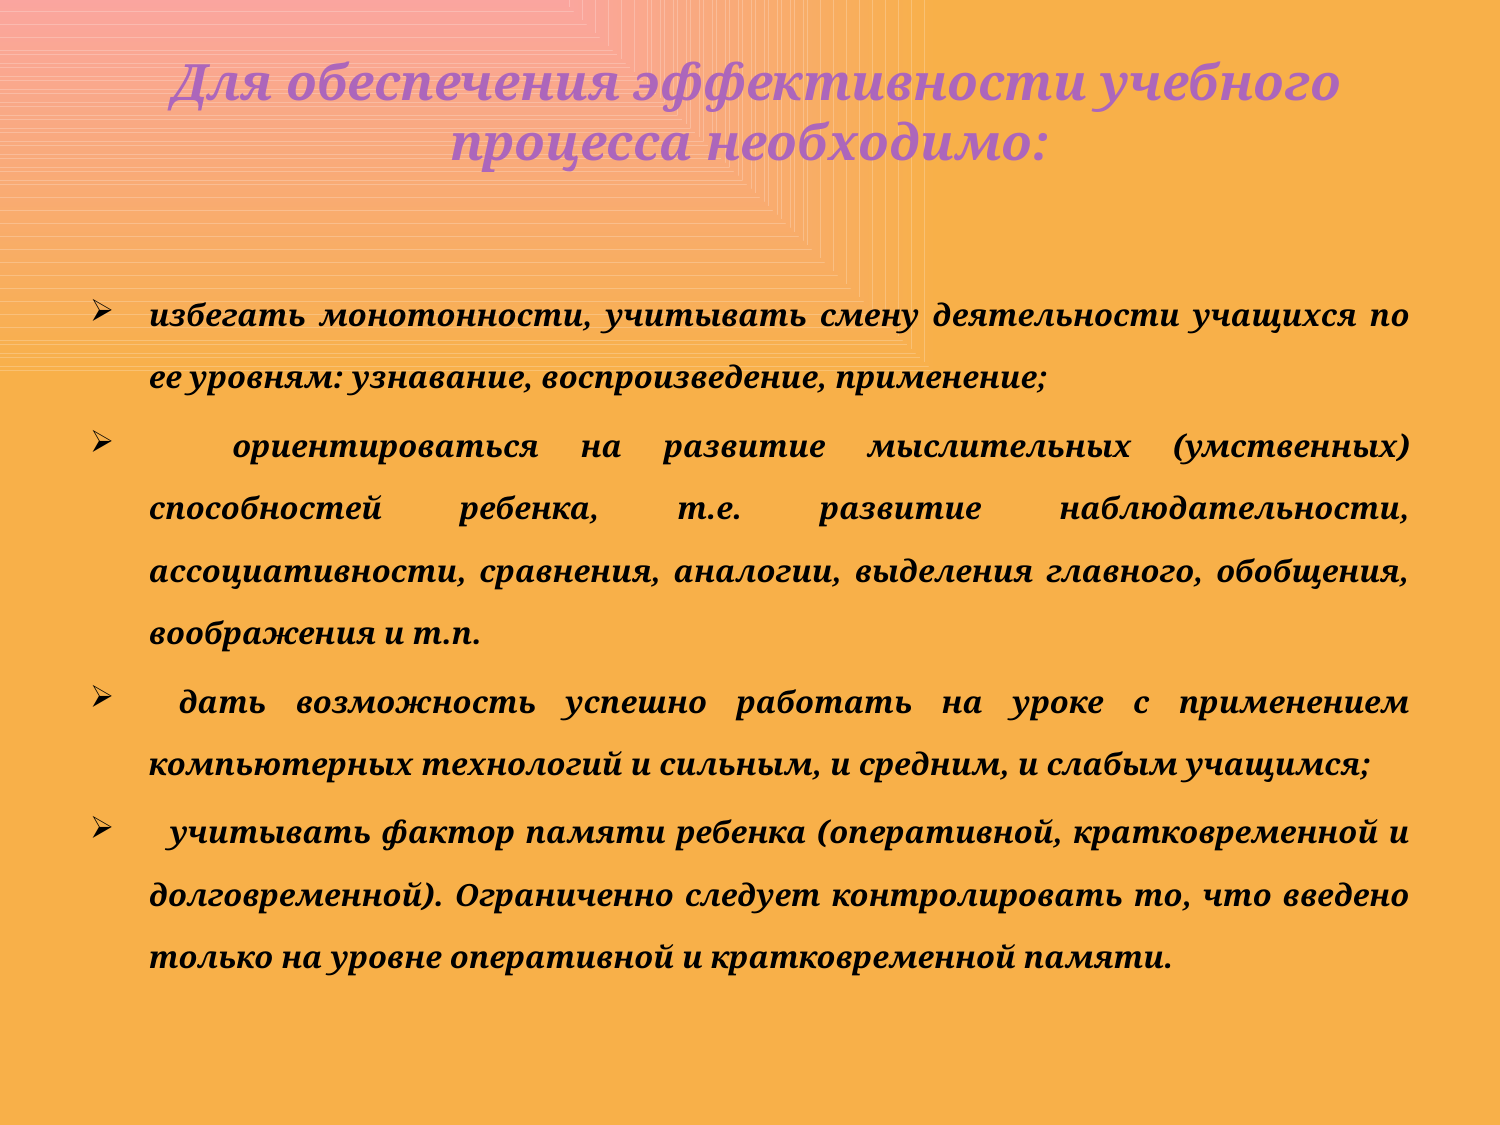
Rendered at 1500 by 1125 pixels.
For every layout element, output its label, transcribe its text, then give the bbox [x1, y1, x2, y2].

list избегать монотонности, учитывать смену деятельности учащихся по ее уровням: узнавание, воспроизведение, применение; ориентироваться на развитие мыслительных (умственных) способностей ребенка, т.е. развитие наблюдательности, ассоциативности, сравнения, аналогии, выделения главного, обобщения, воображения и т.п. дать возможность успешно работать на уроке с применением компьютерных технологий и сильным, и средним, и слабым учащимся; учитывать фактор памяти ребенка (оперативной, кратковременной и долговременной). Ограниченно следует контролировать то, что введено только на уровне оперативной и кратковременной памяти. [74, 262, 1426, 1006]
title Для обеспечения эффективности учебного процесса необходимо: [81, 46, 1433, 235]
